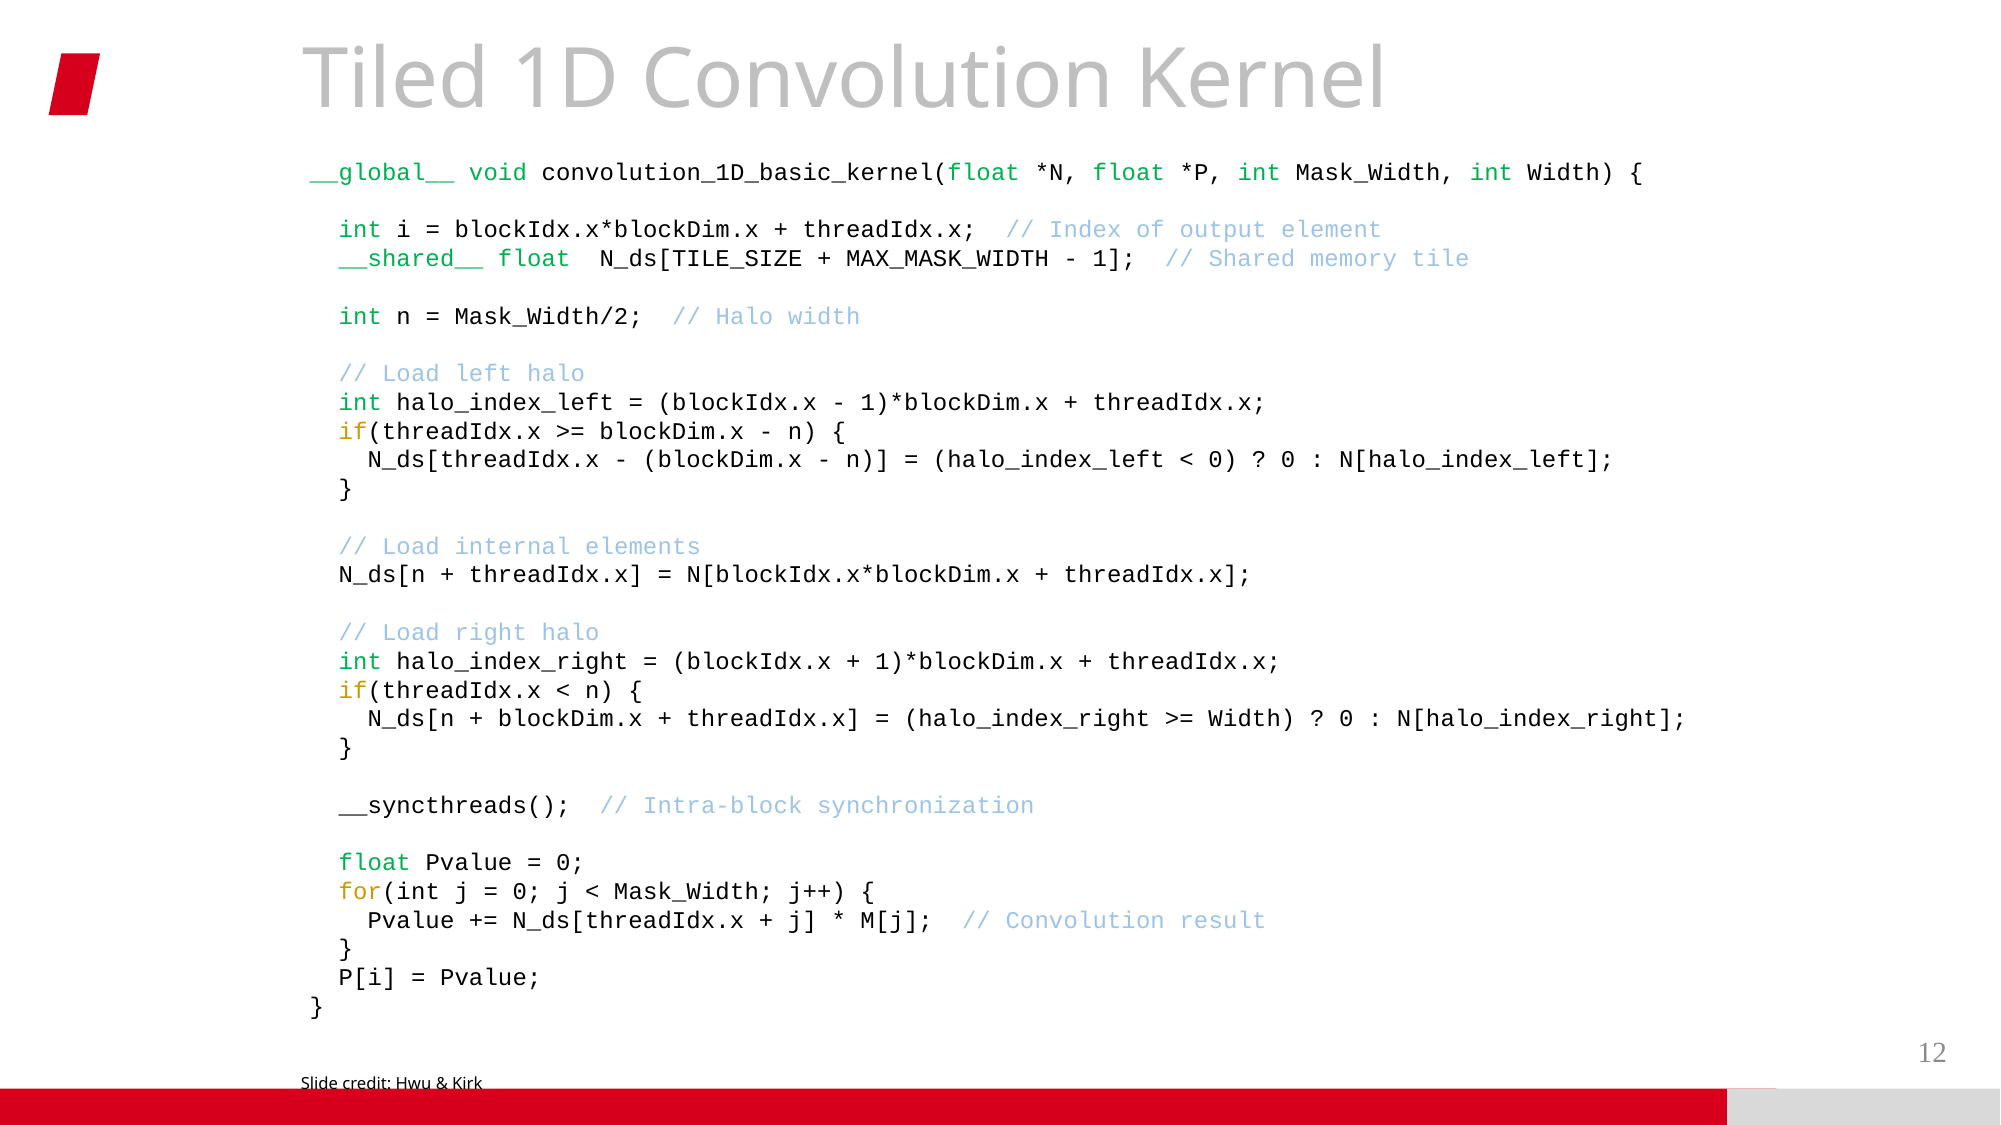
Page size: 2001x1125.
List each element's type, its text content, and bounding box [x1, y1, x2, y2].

slide_number 12 [1512, 1021, 1962, 1081]
text_box Tiled 1D Convolution Kernel [287, 0, 1700, 149]
text_box Slide credit: Hwu & Kirk [286, 1065, 498, 1101]
text_box __global__ void convolution_1D_basic_kernel(float *N, float *P, int Mask_Width, int Width) { int i = blockIdx.x*blockDim.x + threadIdx.x; // Index of output element __shared__ float N_ds[TILE_SIZE + MAX_MASK_WIDTH - 1]; // Shared memory tile int n = Mask_Width/2; // Halo width // Load left halo int halo_index_left = (blockIdx.x - 1)*blockDim.x + threadIdx.x; if(threadIdx.x >= blockDim.x - n) { N_ds[threadIdx.x - (blockDim.x - n)] = (halo_index_left < 0) ? 0 : N[halo_index_left]; } // Load internal elements N_ds[n + threadIdx.x] = N[blockIdx.x*blockDim.x + threadIdx.x]; // Load right halo int halo_index_right = (blockIdx.x + 1)*blockDim.x + threadIdx.x; if(threadIdx.x < n) { N_ds[n + blockDim.x + threadIdx.x] = (halo_index_right >= Width) ? 0 : N[halo_index_right]; } __syncthreads(); // Intra-block synchronization float Pvalue = 0; for(int j = 0; j < Mask_Width; j++) { Pvalue += N_ds[threadIdx.x + j] * M[j]; // Convolution result } P[i] = Pvalue; } [294, 148, 1705, 1027]
